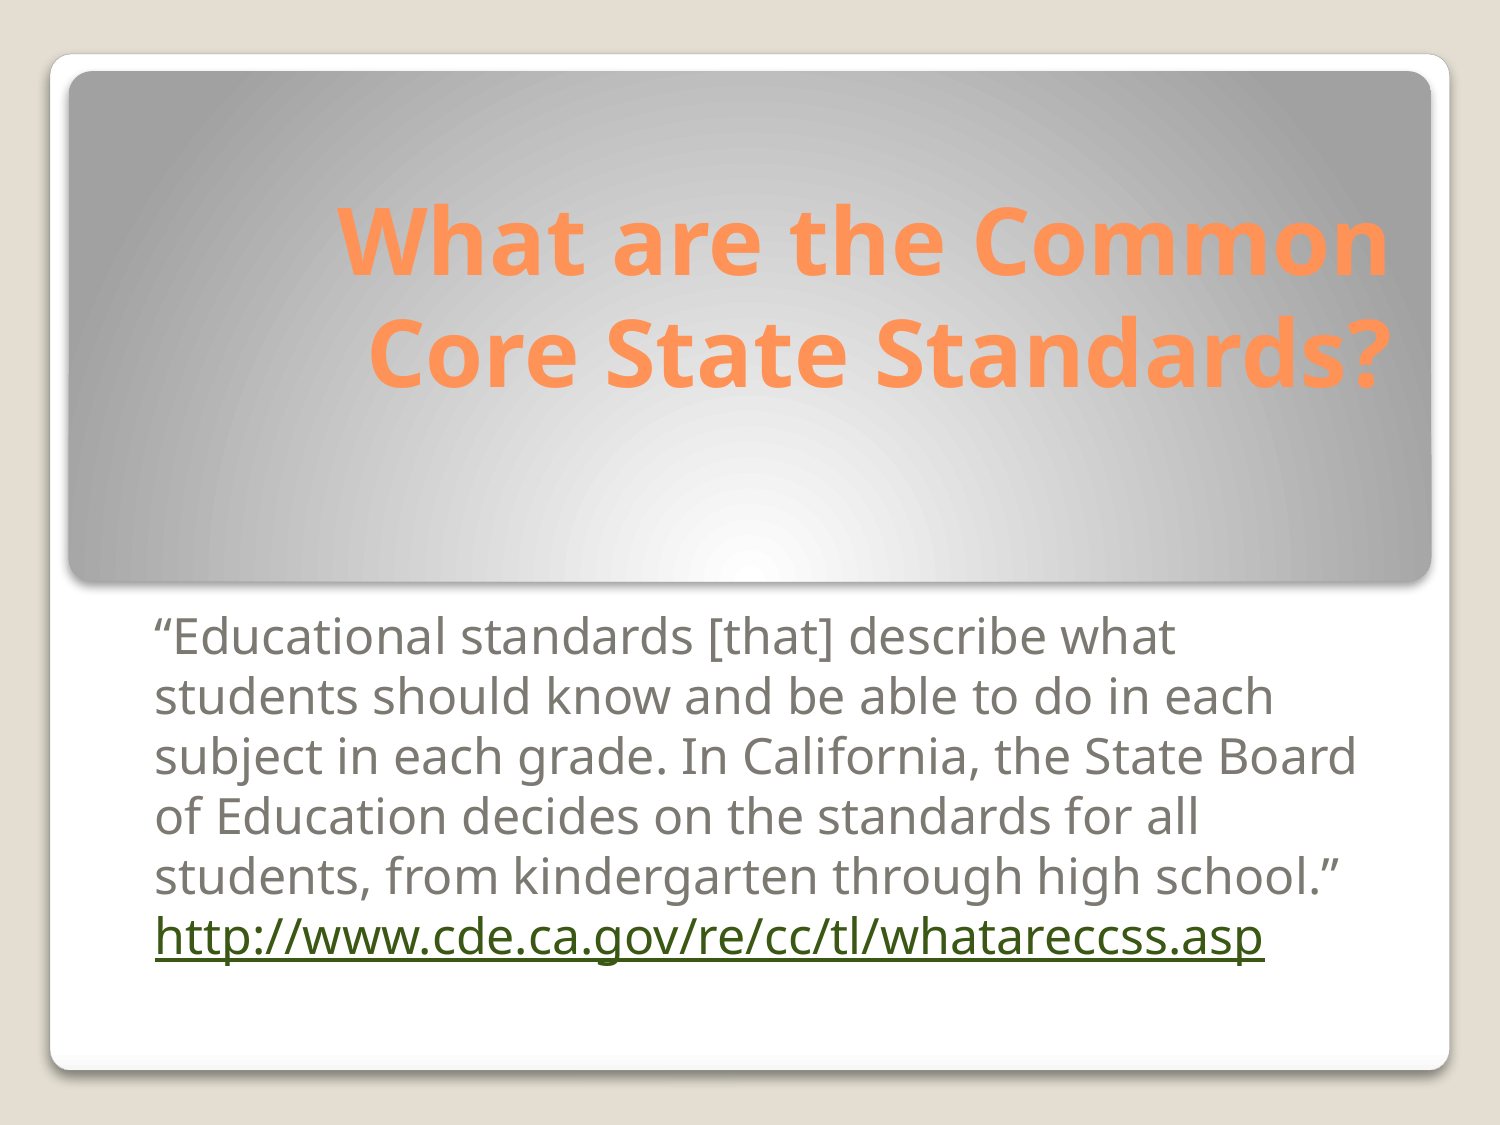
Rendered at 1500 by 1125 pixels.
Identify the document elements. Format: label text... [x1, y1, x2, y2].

subtitle “Educational standards [that] describe what students should know and be able to do in each subject in each grade. In California, the State Board of Education decides on the standards for all students, from kindergarten through high school.” http://www.cde.ca.gov/re/cc/tl/whatareccss.asp [118, 604, 1394, 950]
title What are the Common Core State Standards? [125, 99, 1400, 414]
